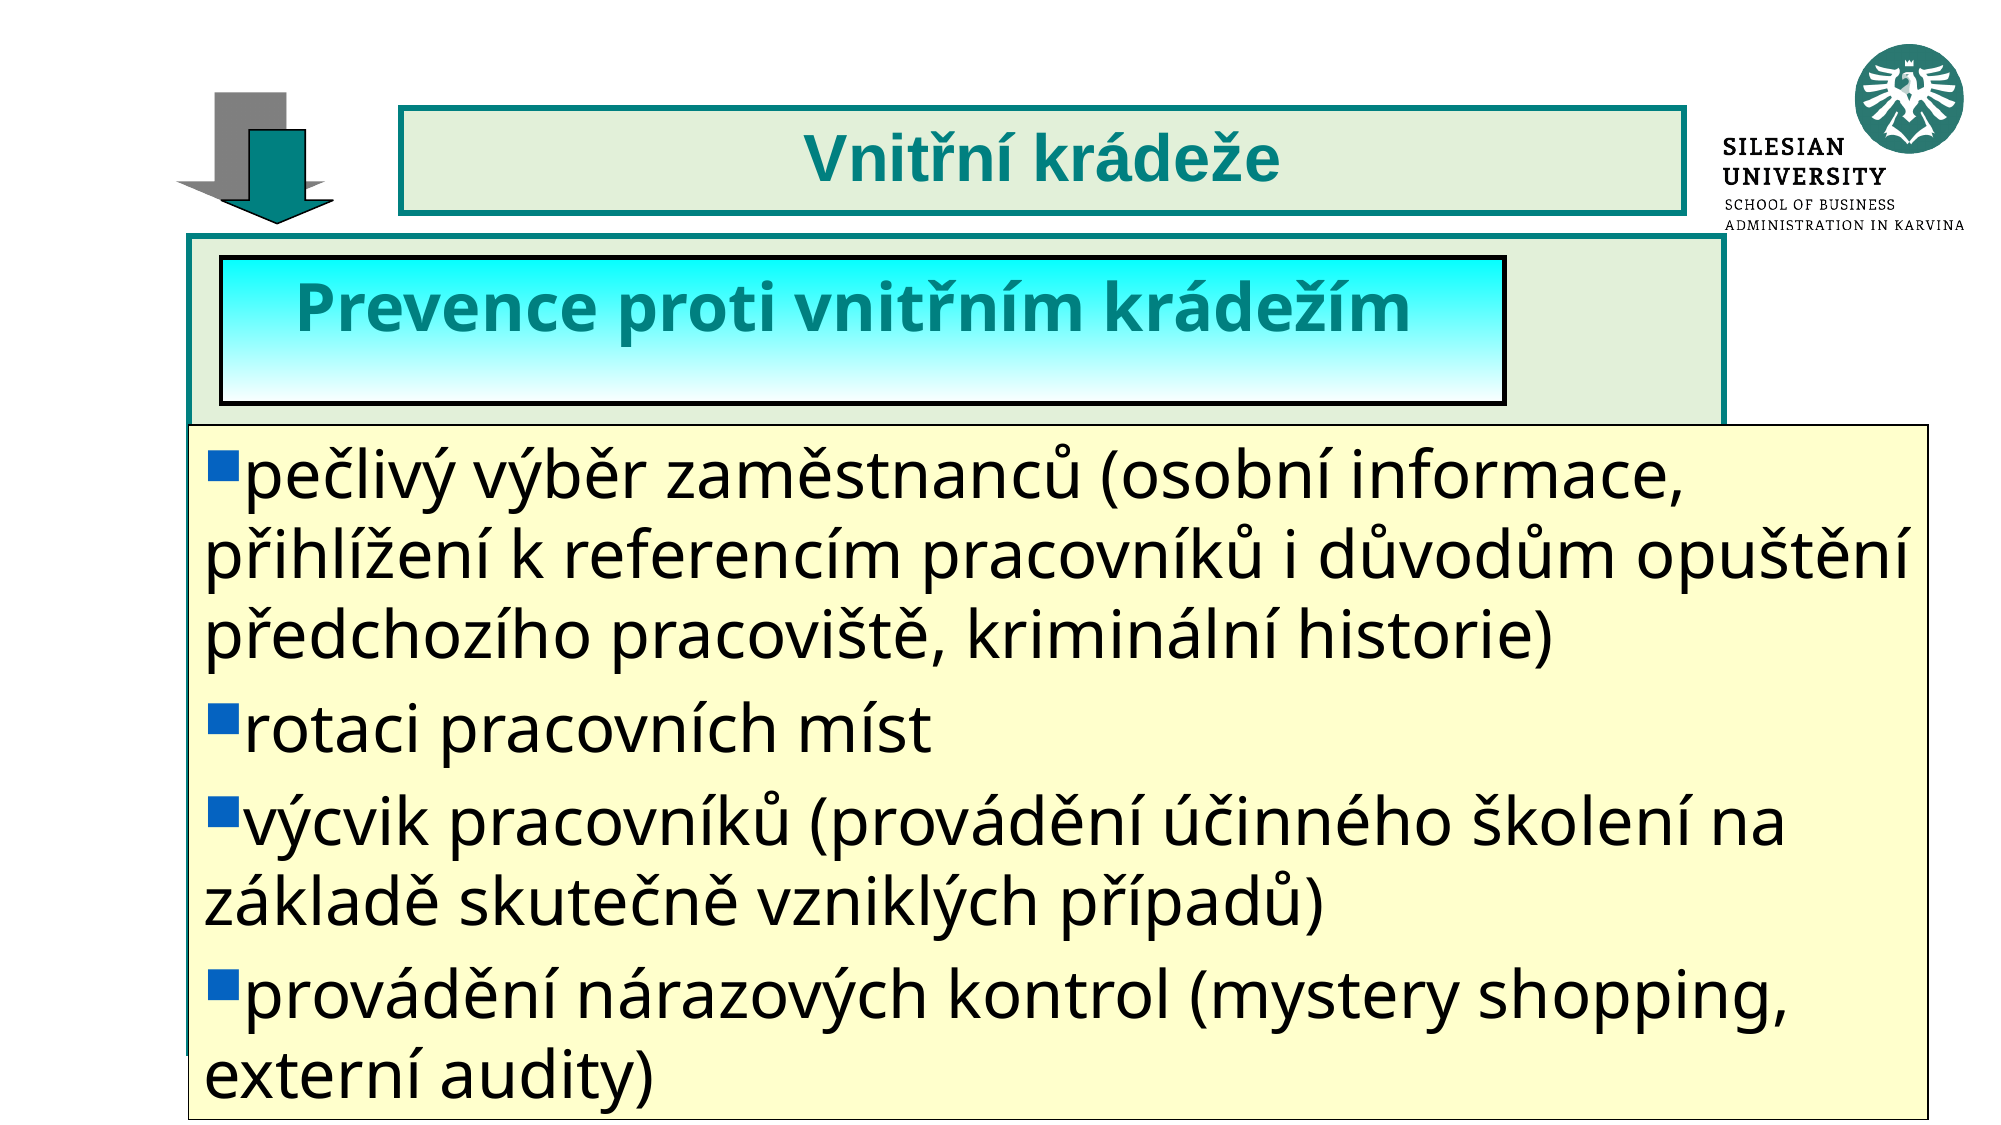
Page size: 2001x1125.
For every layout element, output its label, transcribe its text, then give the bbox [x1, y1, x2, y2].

text_box [188, 236, 1724, 424]
text_box [220, 129, 334, 224]
picture [1723, 44, 1964, 230]
text_box Vnitřní krádeže [400, 107, 1685, 213]
text_box Prevence proti vnitřním krádežím [220, 257, 1505, 404]
text_box pečlivý výběr zaměstnanců (osobní informace, přihlížení k referencím pracovníků i důvodům opuštění předchozího pracoviště, kriminální historie) rotaci pracovních míst výcvik pracovníků (provádění účinného školení na základě skutečně vzniklých případů) provádění nárazových kontrol (mystery shopping, externí audity) [188, 424, 1928, 1120]
